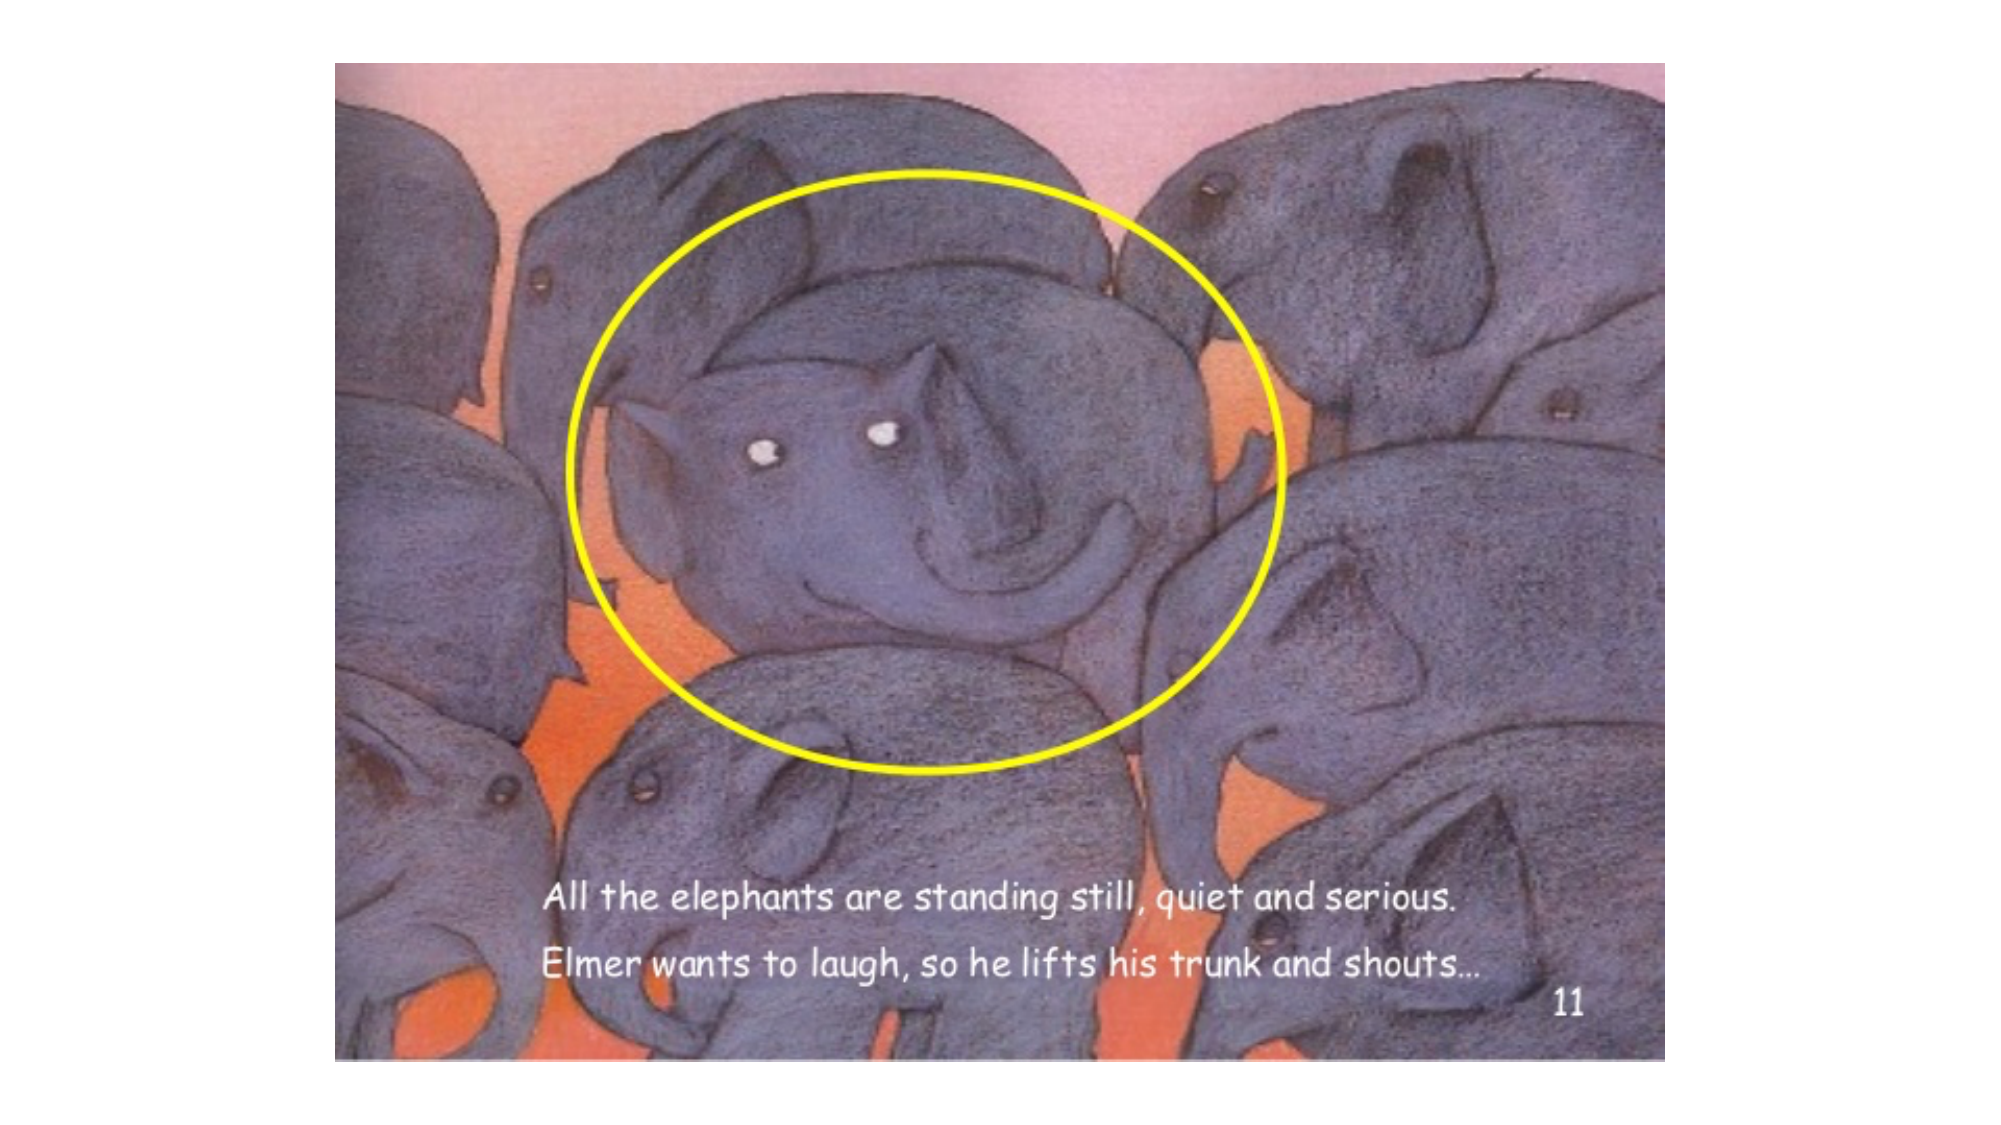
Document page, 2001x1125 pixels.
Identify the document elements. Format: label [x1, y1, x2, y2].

picture [335, 63, 1665, 1062]
